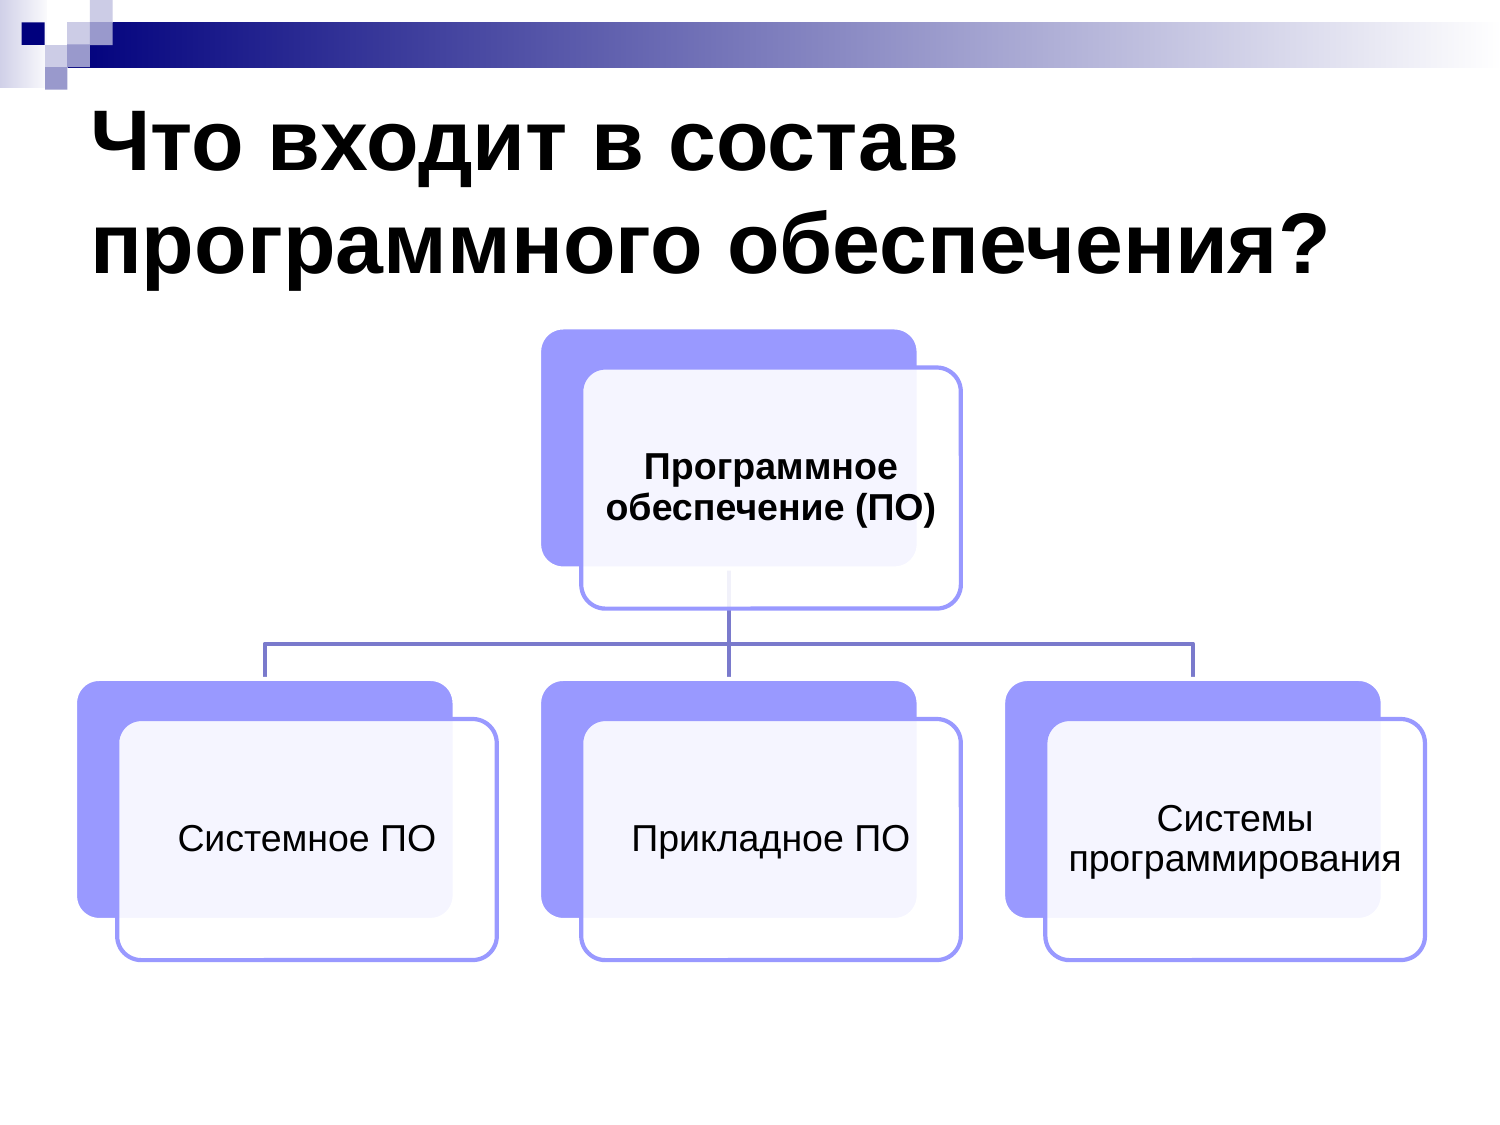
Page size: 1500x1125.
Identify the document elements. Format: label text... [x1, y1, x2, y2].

title Что входит в состав программного обеспечения? [74, 74, 1426, 301]
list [74, 324, 1426, 963]
